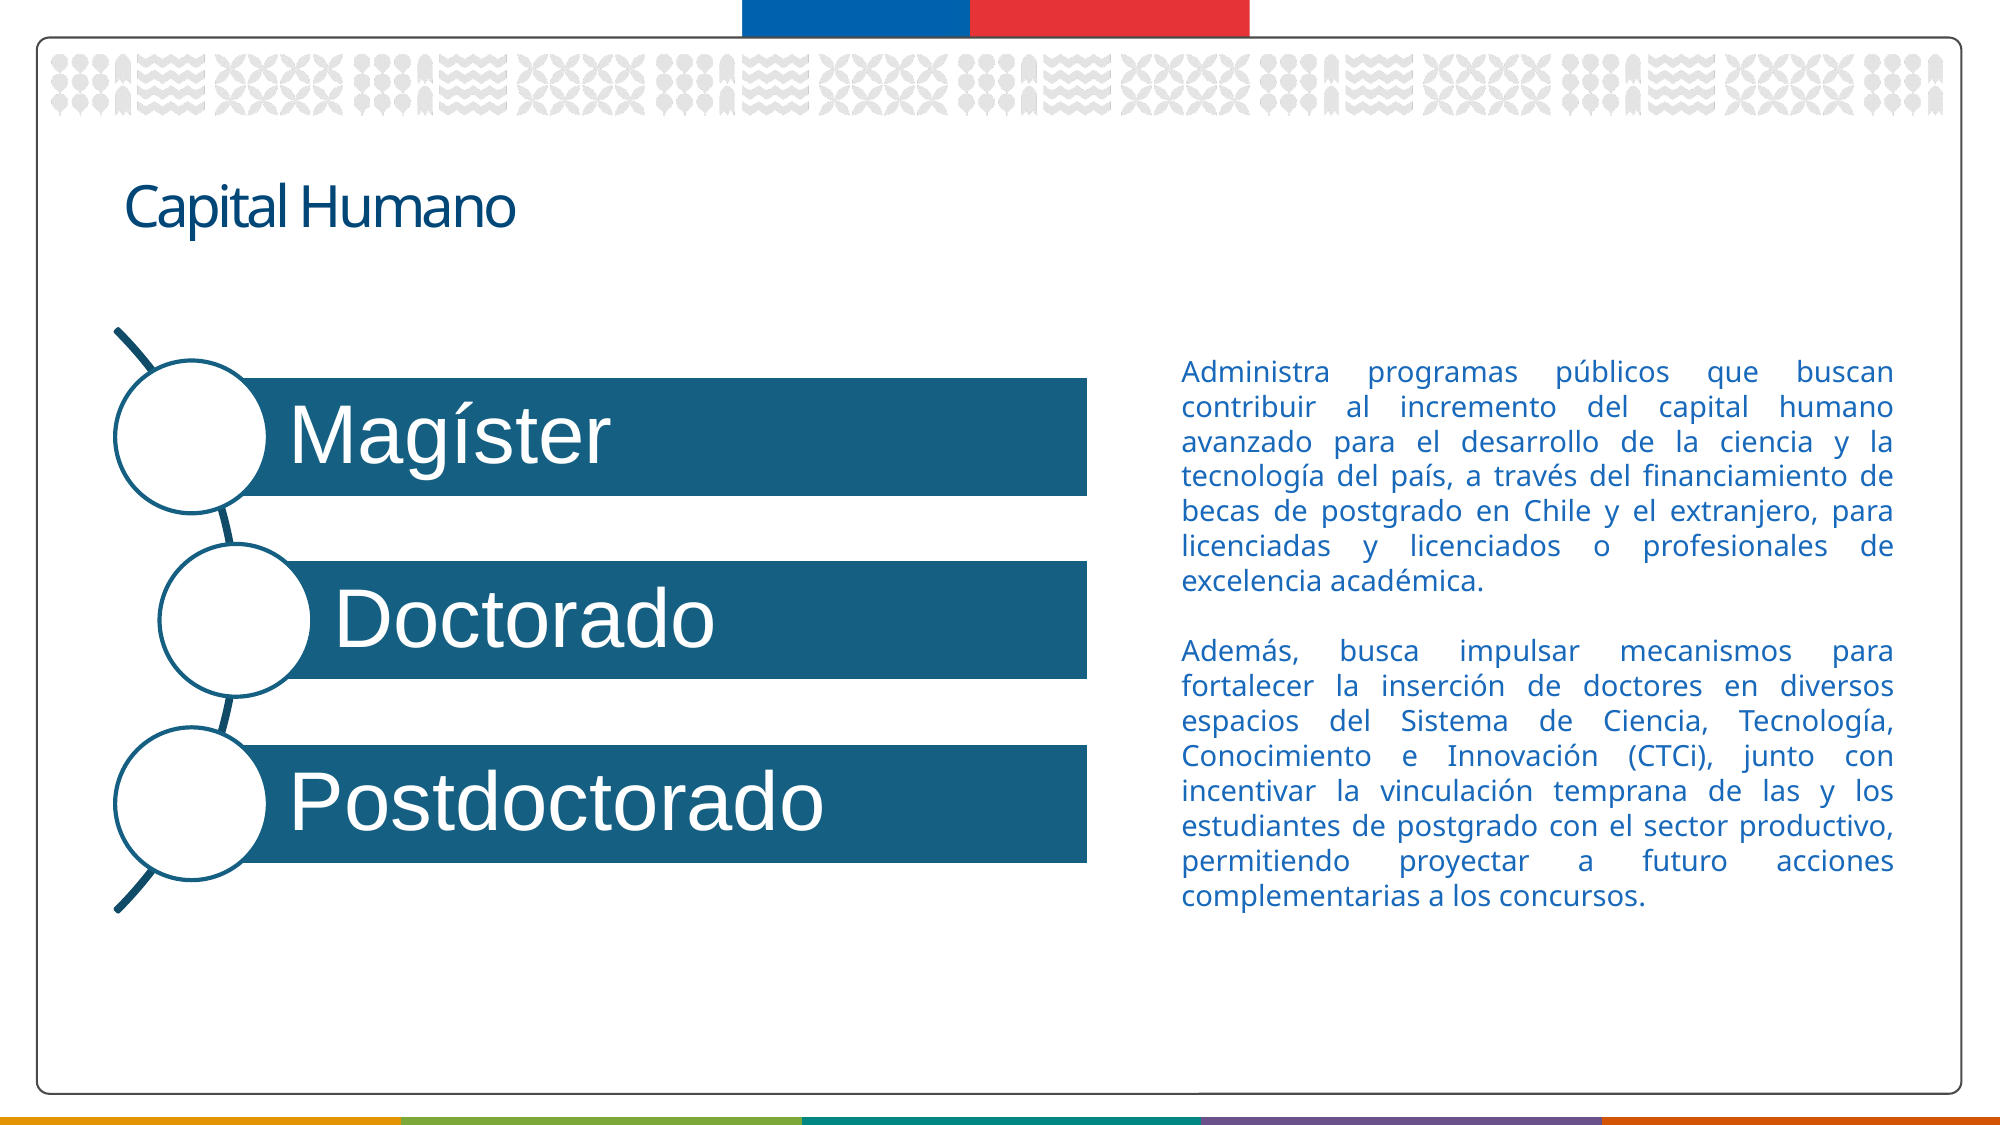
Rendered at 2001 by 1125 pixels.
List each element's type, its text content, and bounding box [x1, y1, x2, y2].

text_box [106, 314, 1098, 927]
text_box Administra programas públicos que buscan contribuir al incremento del capital humano avanzado para el desarrollo de la ciencia y la tecnología del país, a través del financiamiento de becas de postgrado en Chile y el extranjero, para licenciadas y licenciados o profesionales de excelencia académica. Además, busca impulsar mecanismos para fortalecer la inserción de doctores en diversos espacios del Sistema de Ciencia, Tecnología, Conocimiento e Innovación (CTCi), junto con incentivar la vinculación temprana de las y los estudiantes de postgrado con el sector productivo, permitiendo proyectar a futuro acciones complementarias a los concursos. [1166, 345, 1910, 920]
picture [50, 53, 1948, 117]
text_box [34, 35, 1964, 1096]
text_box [742, 0, 1250, 38]
text_box Capital Humano [123, 164, 1910, 240]
picture [0, 1112, 2000, 1125]
